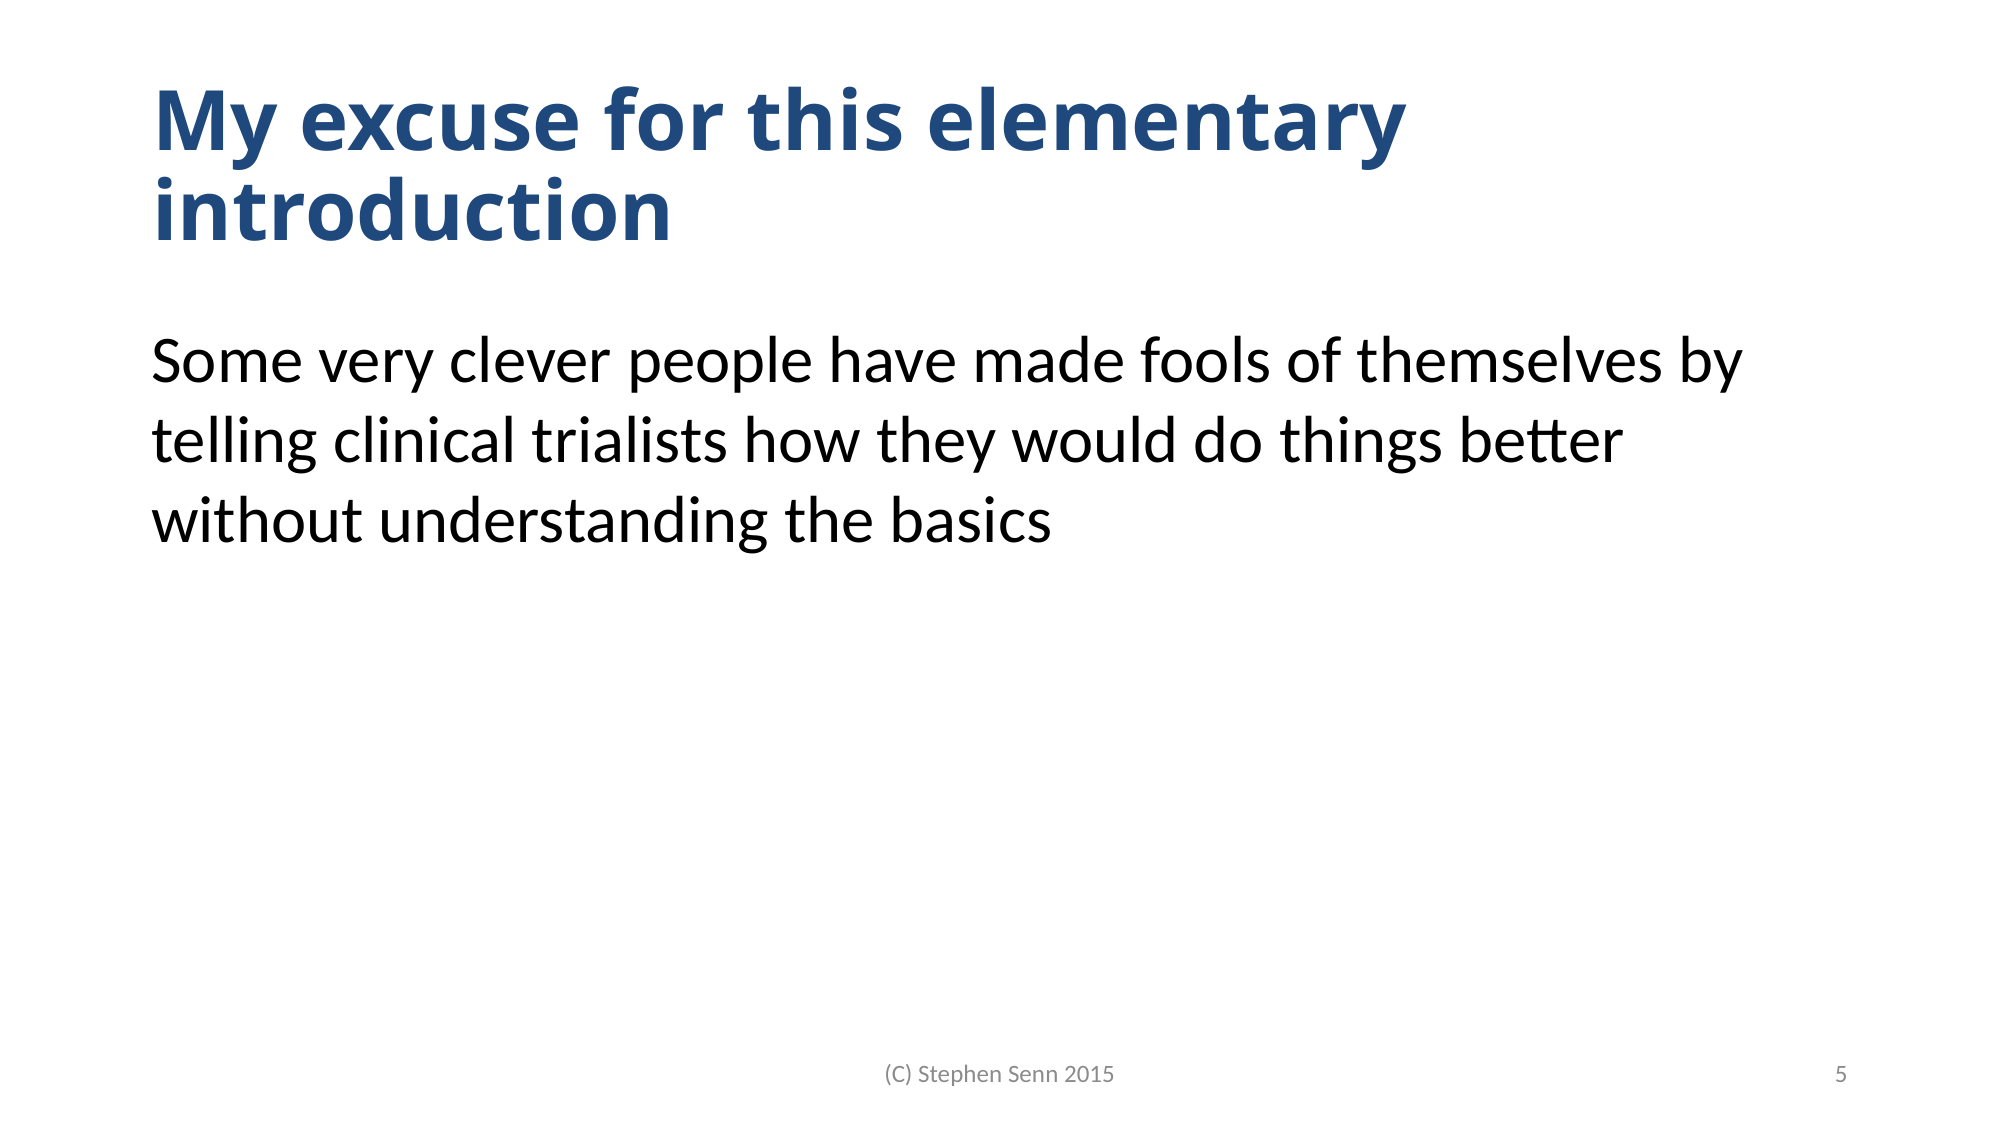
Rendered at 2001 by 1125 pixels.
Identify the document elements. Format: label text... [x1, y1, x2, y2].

text_box Some very clever people have made fools of themselves by telling clinical trialists how they would do things better without understanding the basics [136, 308, 1803, 563]
title My excuse for this elementary introduction [137, 59, 1863, 278]
footer (C) Stephen Senn 2015 [662, 1042, 1338, 1103]
slide_number 5 [1412, 1042, 1863, 1103]
